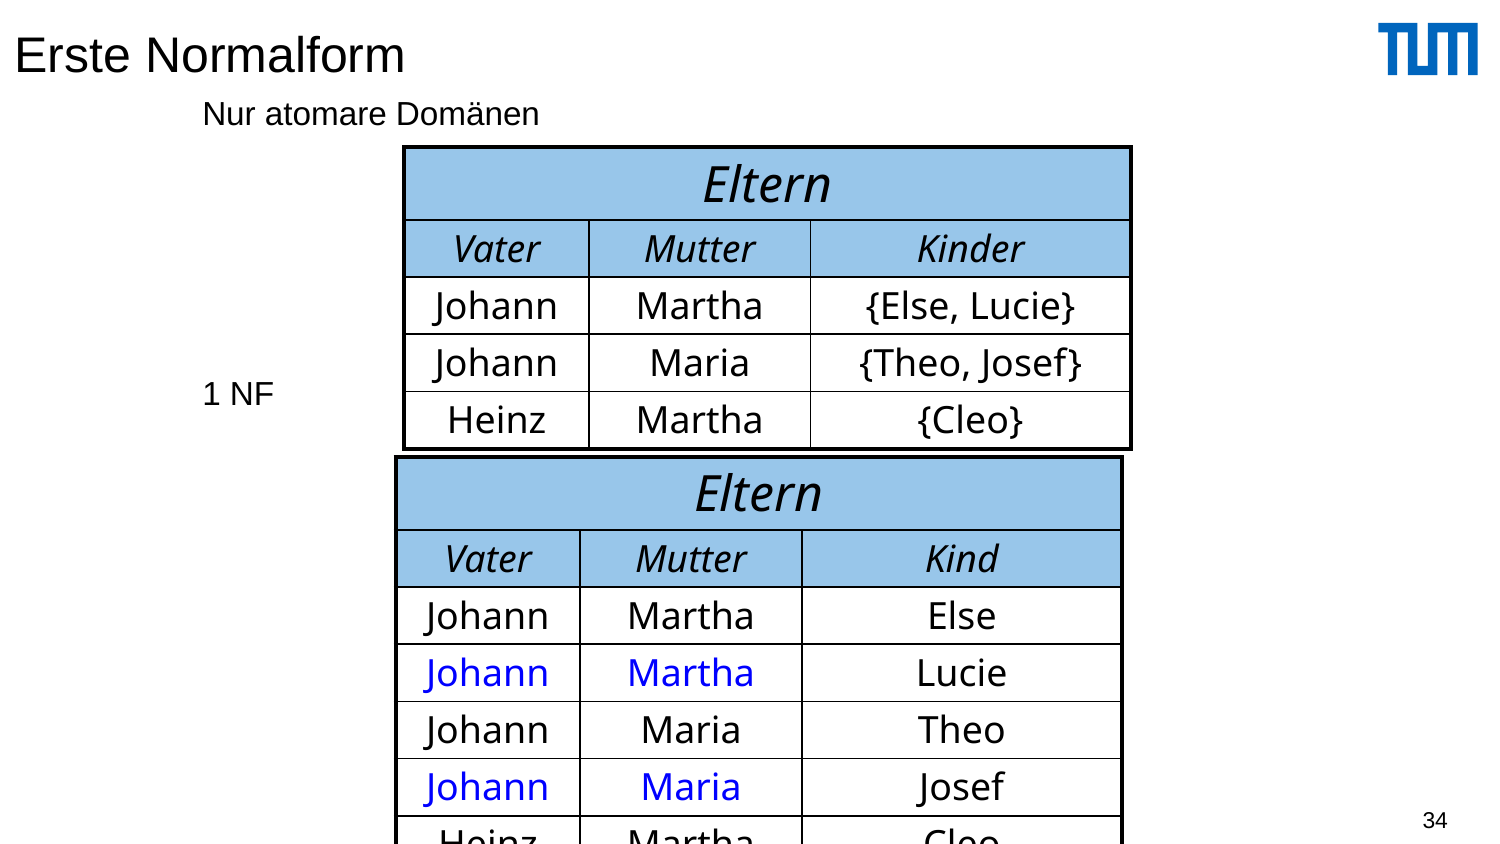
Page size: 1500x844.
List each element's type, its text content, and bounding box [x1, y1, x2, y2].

table_cell Johann [398, 702, 579, 758]
table_cell Lucie [803, 645, 1120, 701]
table_cell Else [803, 588, 1120, 643]
table_cell Johann [398, 759, 579, 815]
table_header Eltern [398, 459, 1120, 529]
table_cell Mutter [590, 221, 810, 276]
table_cell Vater [398, 531, 579, 586]
table_cell Johann [406, 278, 588, 333]
table_cell Kinder [811, 221, 1129, 276]
table_cell Johann [398, 645, 579, 701]
table_cell Maria [590, 335, 810, 391]
table_cell Johann [406, 335, 588, 391]
table_cell {Cleo} [811, 392, 1129, 447]
table_cell Cleo [803, 817, 1120, 844]
title Erste Normalform [0, 0, 1500, 141]
table_cell Josef [803, 759, 1120, 815]
table_cell Maria [581, 702, 801, 758]
table_cell Martha [590, 278, 810, 333]
table_cell Martha [581, 645, 801, 701]
table_cell Martha [581, 817, 801, 844]
table_cell Martha [590, 392, 810, 447]
table_cell Mutter [581, 531, 801, 586]
table_cell Johann [398, 588, 579, 643]
table_cell {Theo, Josef} [811, 335, 1129, 391]
table_cell Heinz [398, 817, 579, 844]
table_cell Martha [581, 588, 801, 643]
table_cell {Else, Lucie} [811, 278, 1129, 333]
list Nur atomare Domänen 1 NF [187, 85, 1313, 788]
table_header Eltern [406, 149, 1129, 219]
table_cell Vater [406, 221, 588, 276]
table_cell Heinz [406, 392, 588, 447]
slide_number 34 [1111, 796, 1448, 842]
table_cell Theo [803, 702, 1120, 758]
table_cell Kind [803, 531, 1120, 586]
table_cell Maria [581, 759, 801, 815]
